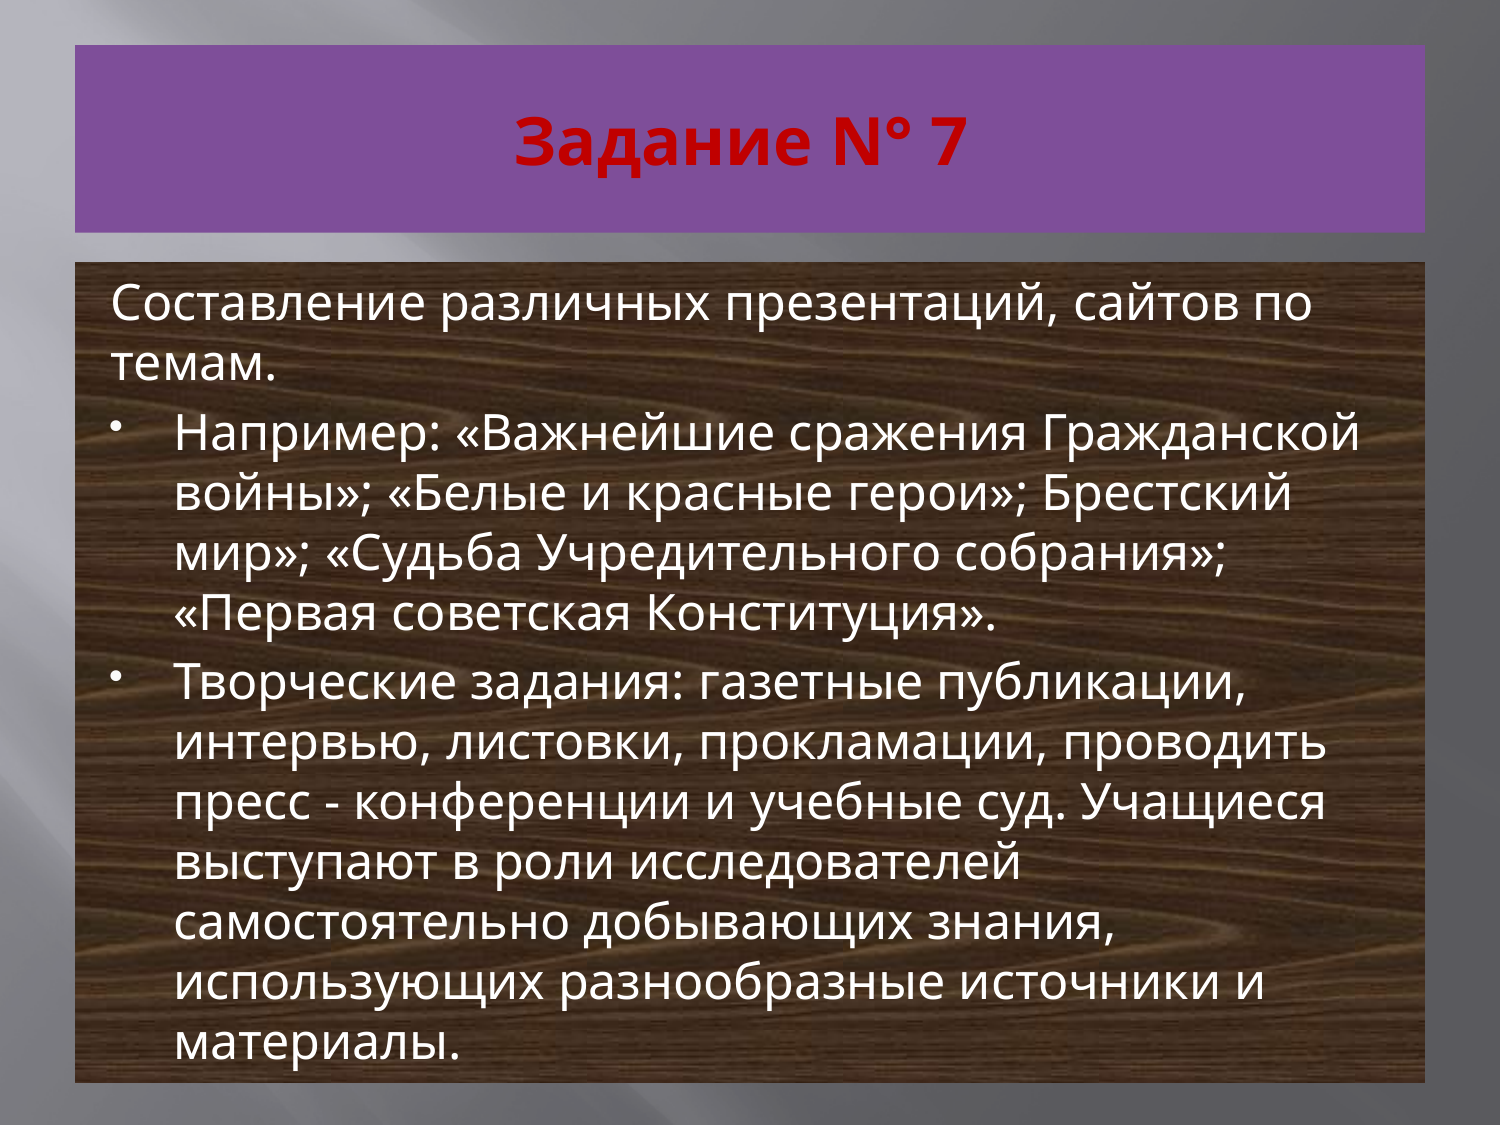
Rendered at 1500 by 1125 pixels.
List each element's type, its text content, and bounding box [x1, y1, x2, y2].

title Задание N° 7 [75, 45, 1425, 233]
list Составление различных презентаций, сайтов по темам. Например: «Важнейшие сражения Гражданской войны»; «Белые и красные герои»; Брестский мир»; «Судьба Учредительного собрания»; «Первая советская Конституция». Творческие задания: газетные публикации, интервью, листовки, прокламации, проводить пресс - конференции и учебные суд. Учащиеся выступают в роли исследователей самостоятельно добывающих знания, использующих разнообразные источники и материалы. [75, 262, 1425, 1083]
